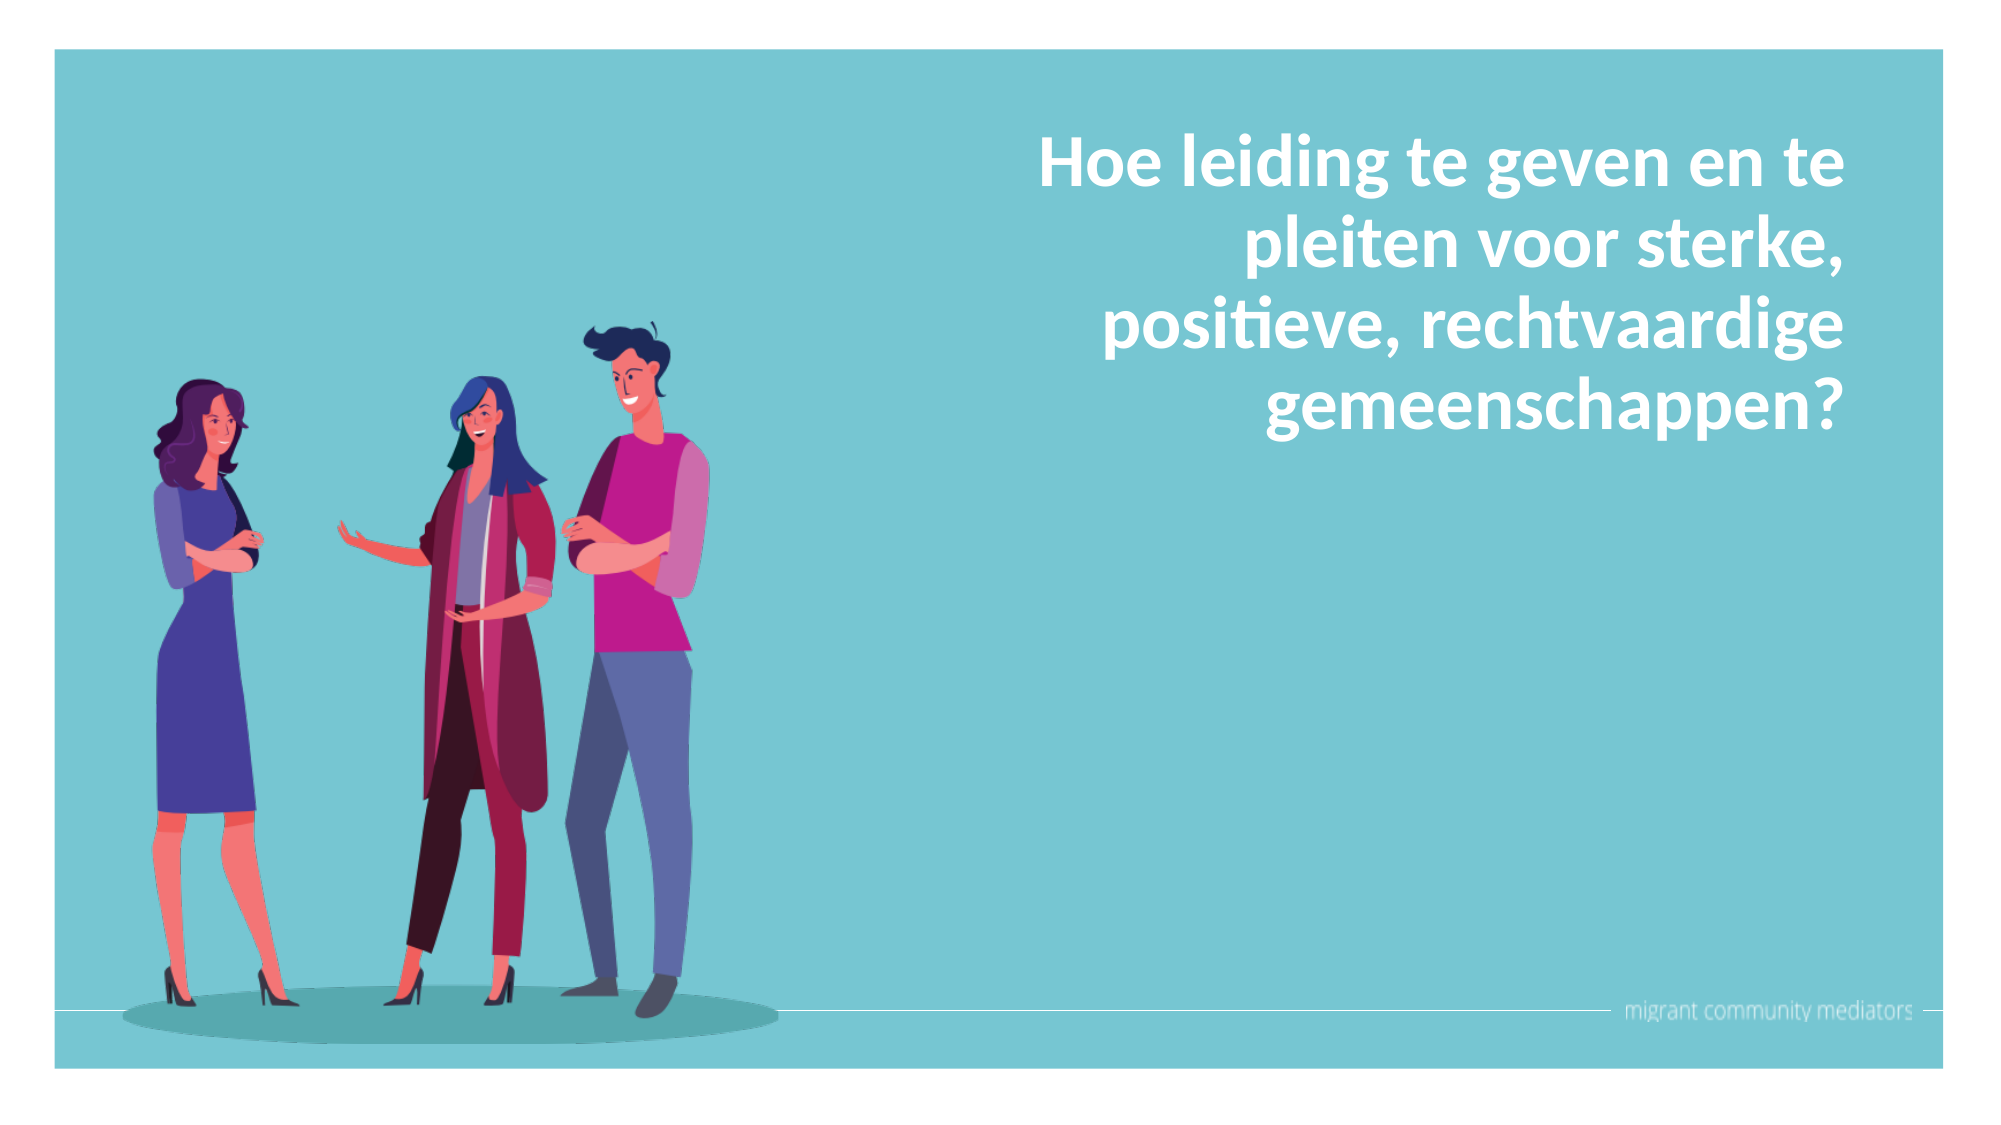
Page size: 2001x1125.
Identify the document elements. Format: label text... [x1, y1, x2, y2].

list Hoe leiding te geven en te pleiten voor sterke, positieve, rechtvaardige gemeenschappen? [999, 114, 1862, 716]
picture [122, 321, 779, 1044]
